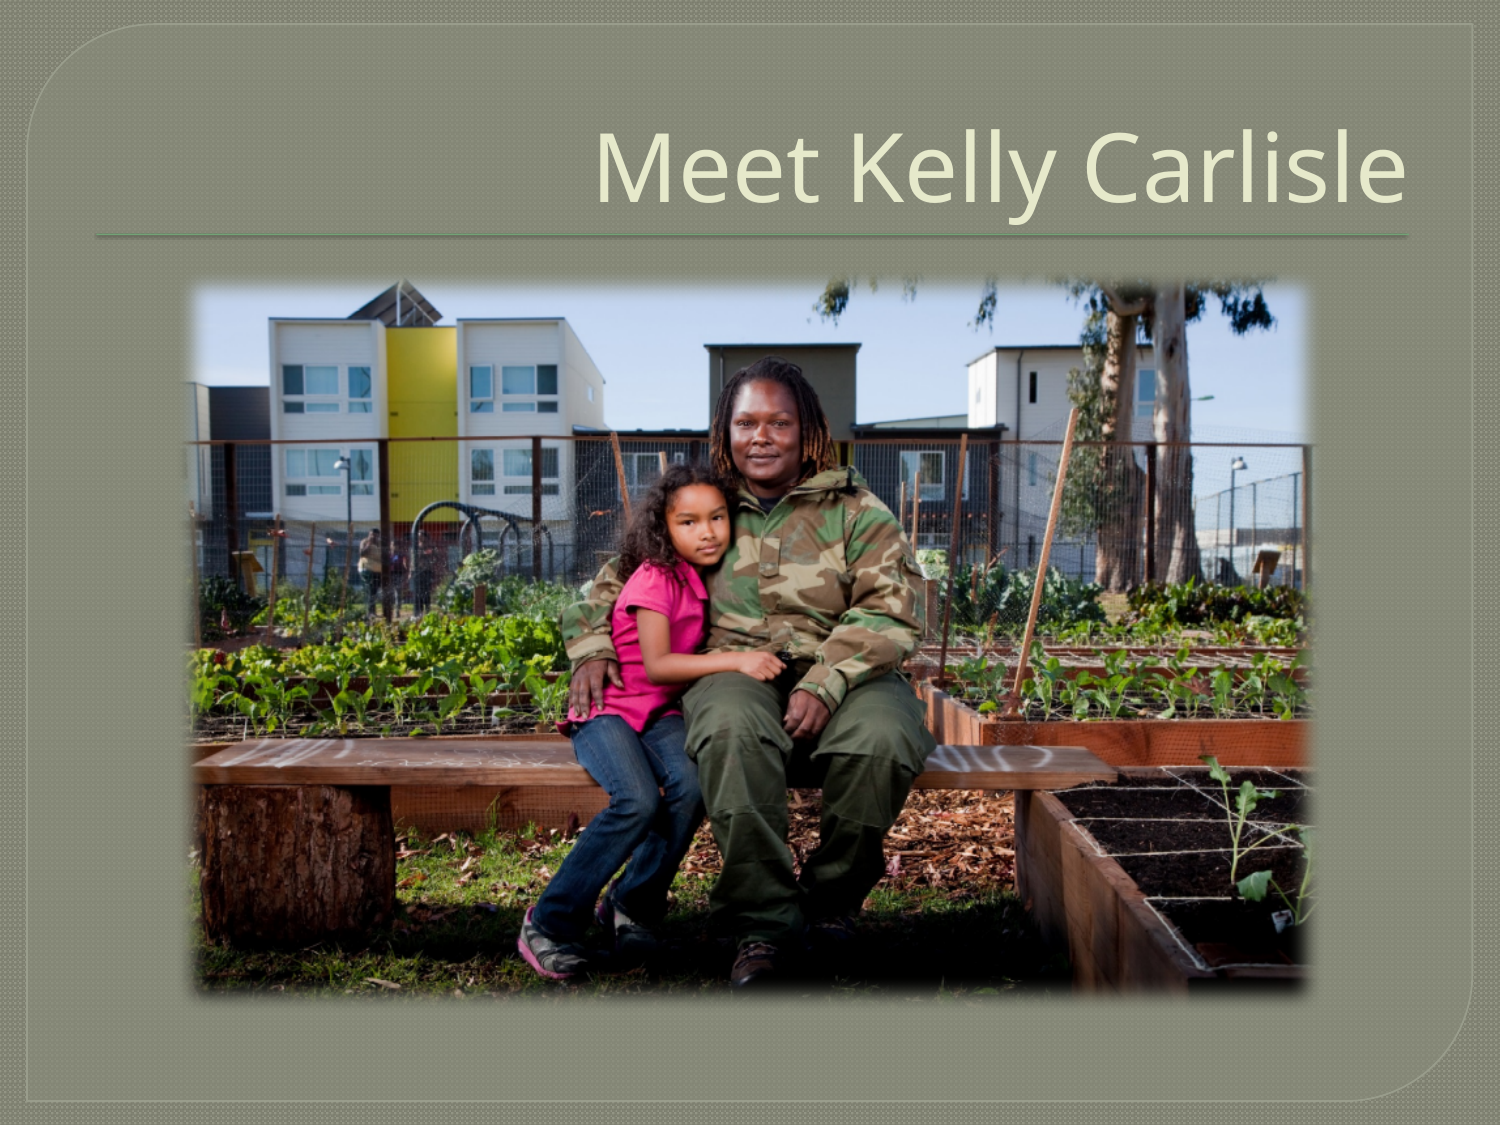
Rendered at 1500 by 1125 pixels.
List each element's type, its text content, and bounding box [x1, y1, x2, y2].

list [176, 269, 1324, 1013]
title Meet Kelly Carlisle [75, 41, 1425, 230]
